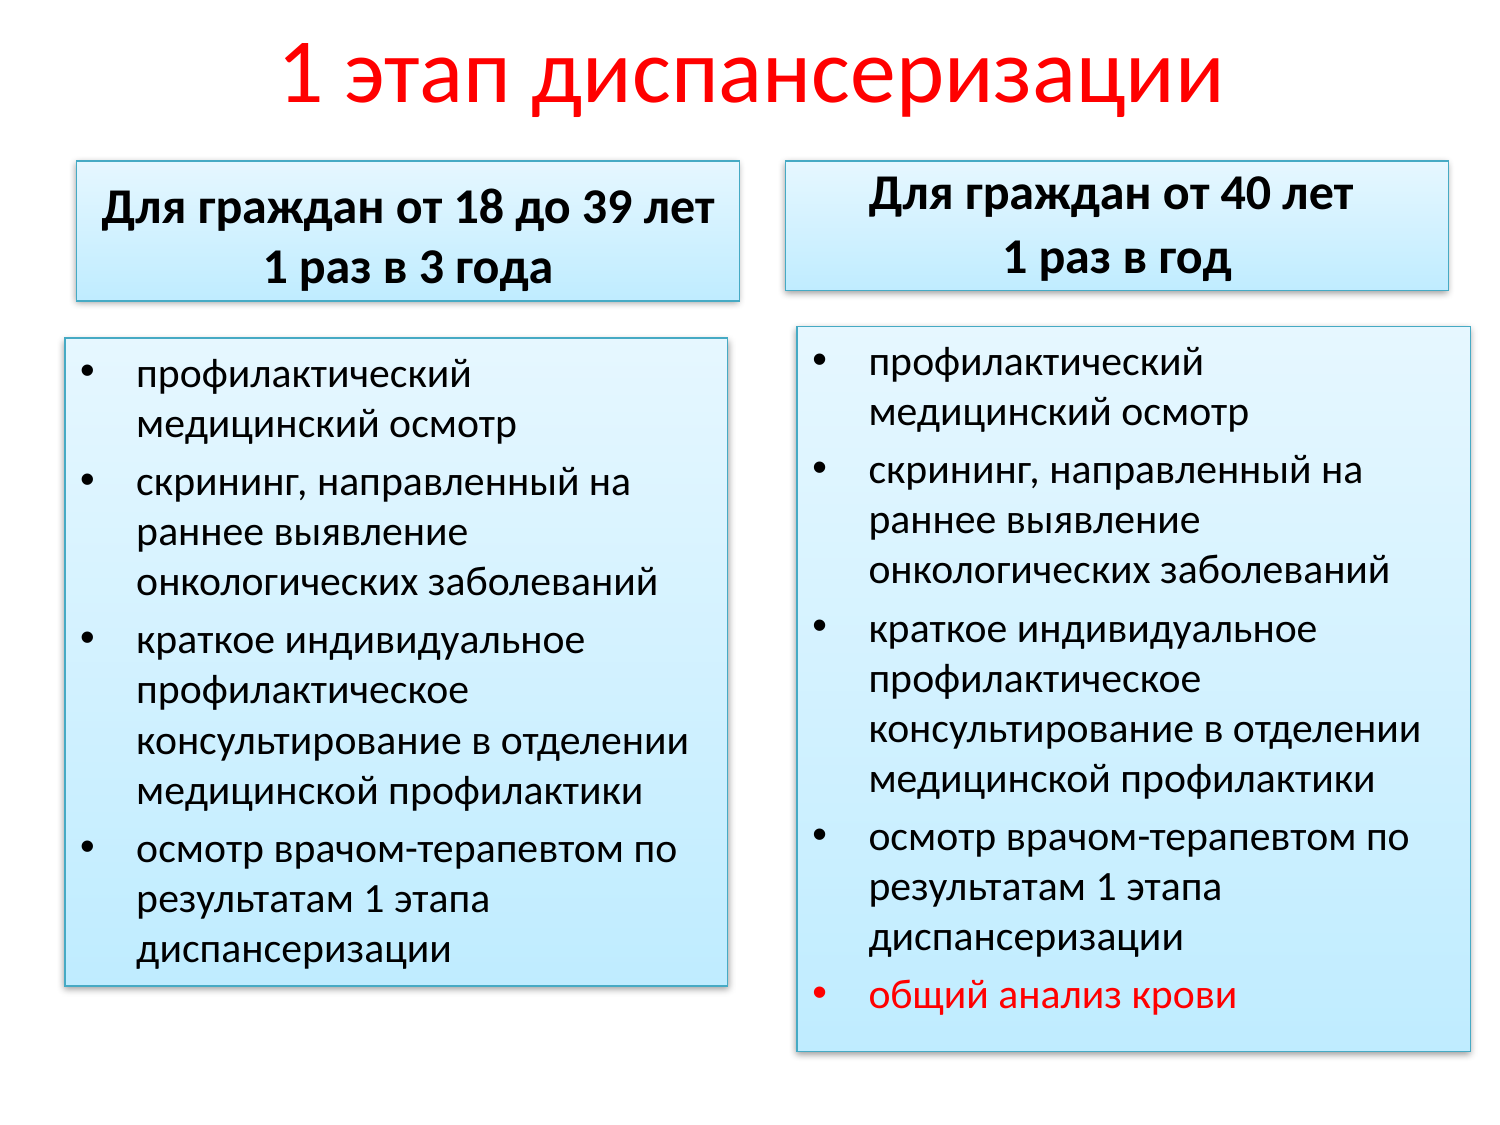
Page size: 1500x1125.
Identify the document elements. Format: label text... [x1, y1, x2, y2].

list профилактический медицинский осмотр скрининг, направленный на раннее выявление онкологических заболеваний краткое индивидуальное профилактическое консультирование в отделении медицинской профилактики осмотр врачом-терапевтом по результатам 1 этапа диспансеризации общий анализ крови [796, 326, 1471, 1052]
title 1 этап диспансеризации [76, 0, 1427, 138]
list Для граждан от 40 лет 1 раз в год [785, 160, 1449, 291]
list Для граждан от 18 до 39 лет 1 раз в 3 года [76, 160, 740, 302]
list профилактический медицинский осмотр скрининг, направленный на раннее выявление онкологических заболеваний краткое индивидуальное профилактическое консультирование в отделении медицинской профилактики осмотр врачом-терапевтом по результатам 1 этапа диспансеризации [64, 337, 728, 987]
